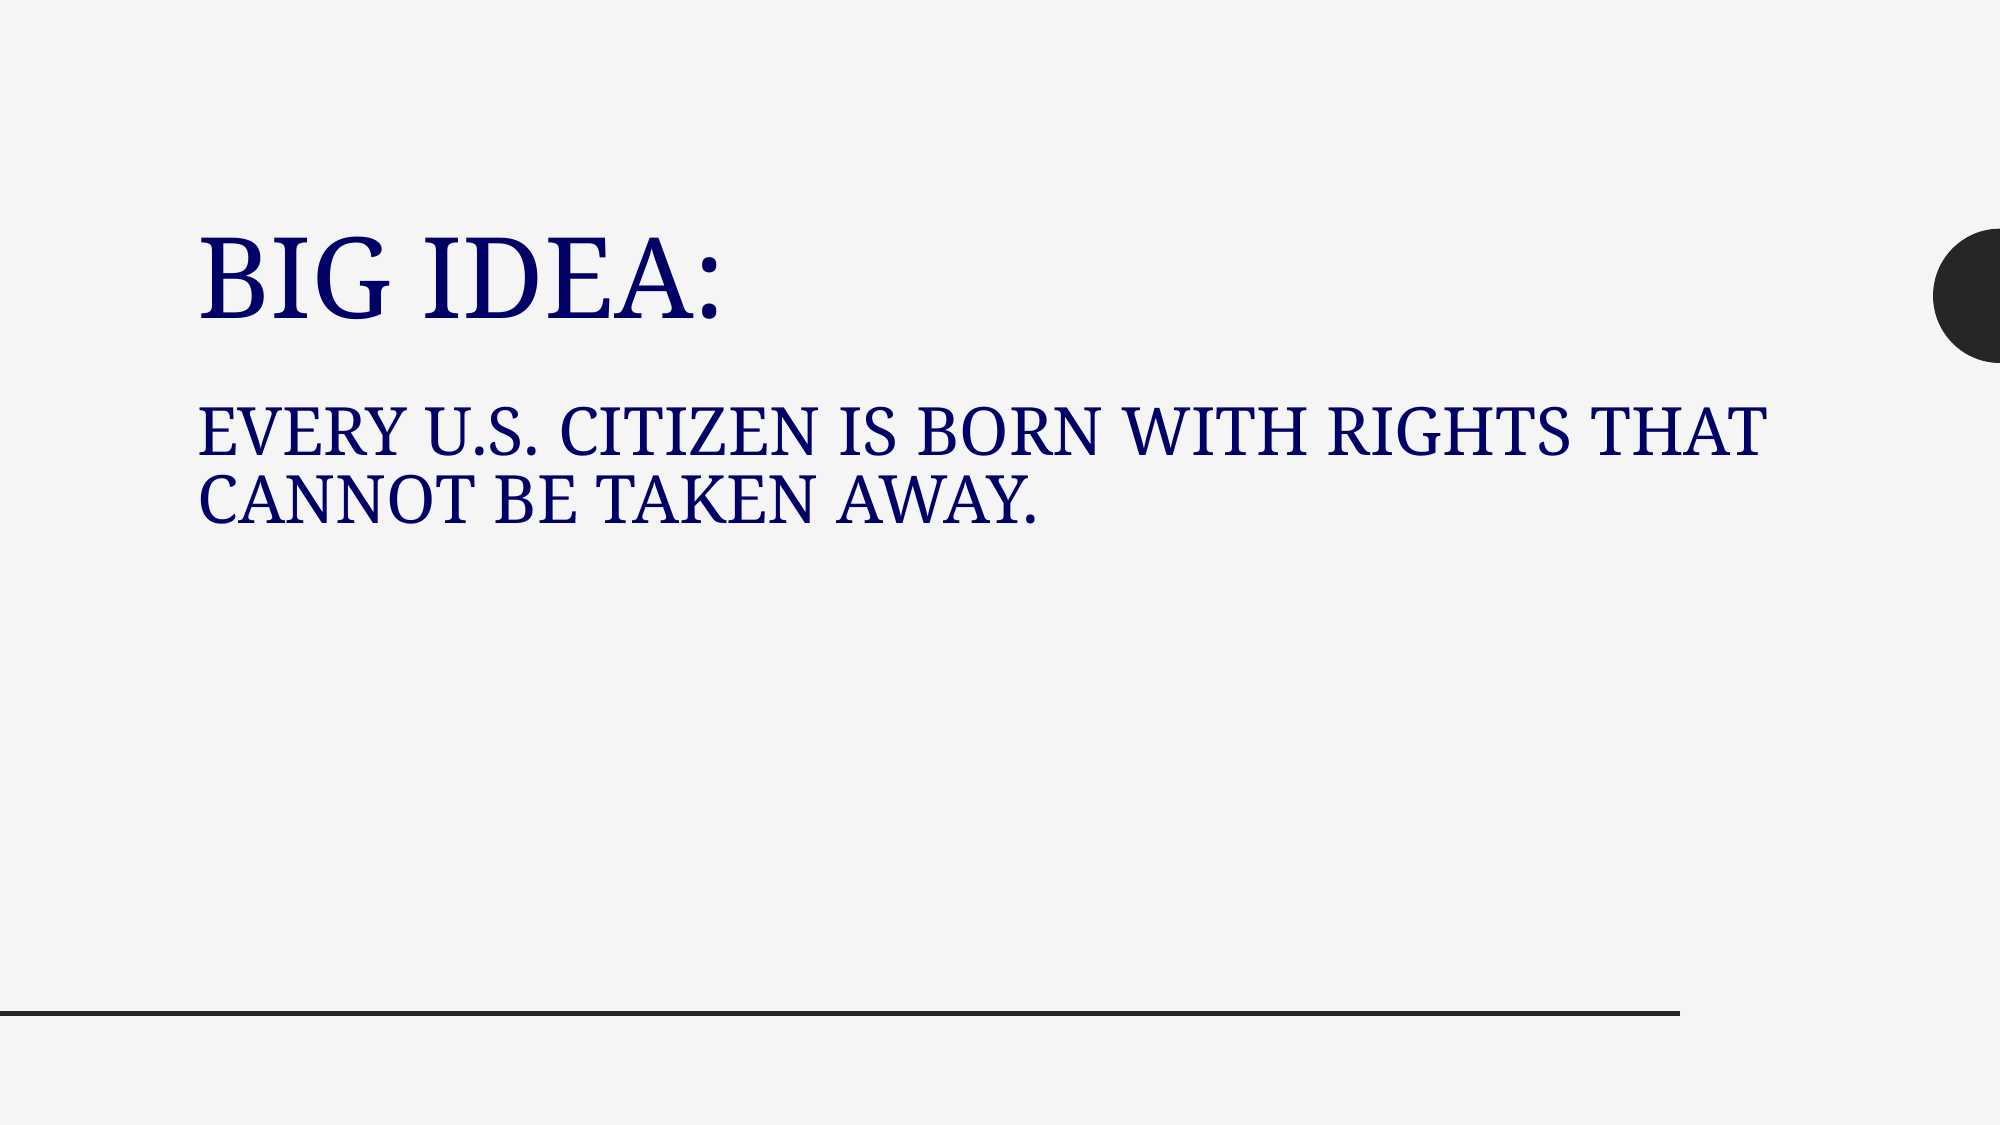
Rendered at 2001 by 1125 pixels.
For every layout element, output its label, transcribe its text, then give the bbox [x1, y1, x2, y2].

title BIG IDEA: EVERY U.S. CITIZEN IS BORN WITH RIGHTS THAT CANNOT BE TAKEN AWAY. [182, 219, 1875, 906]
